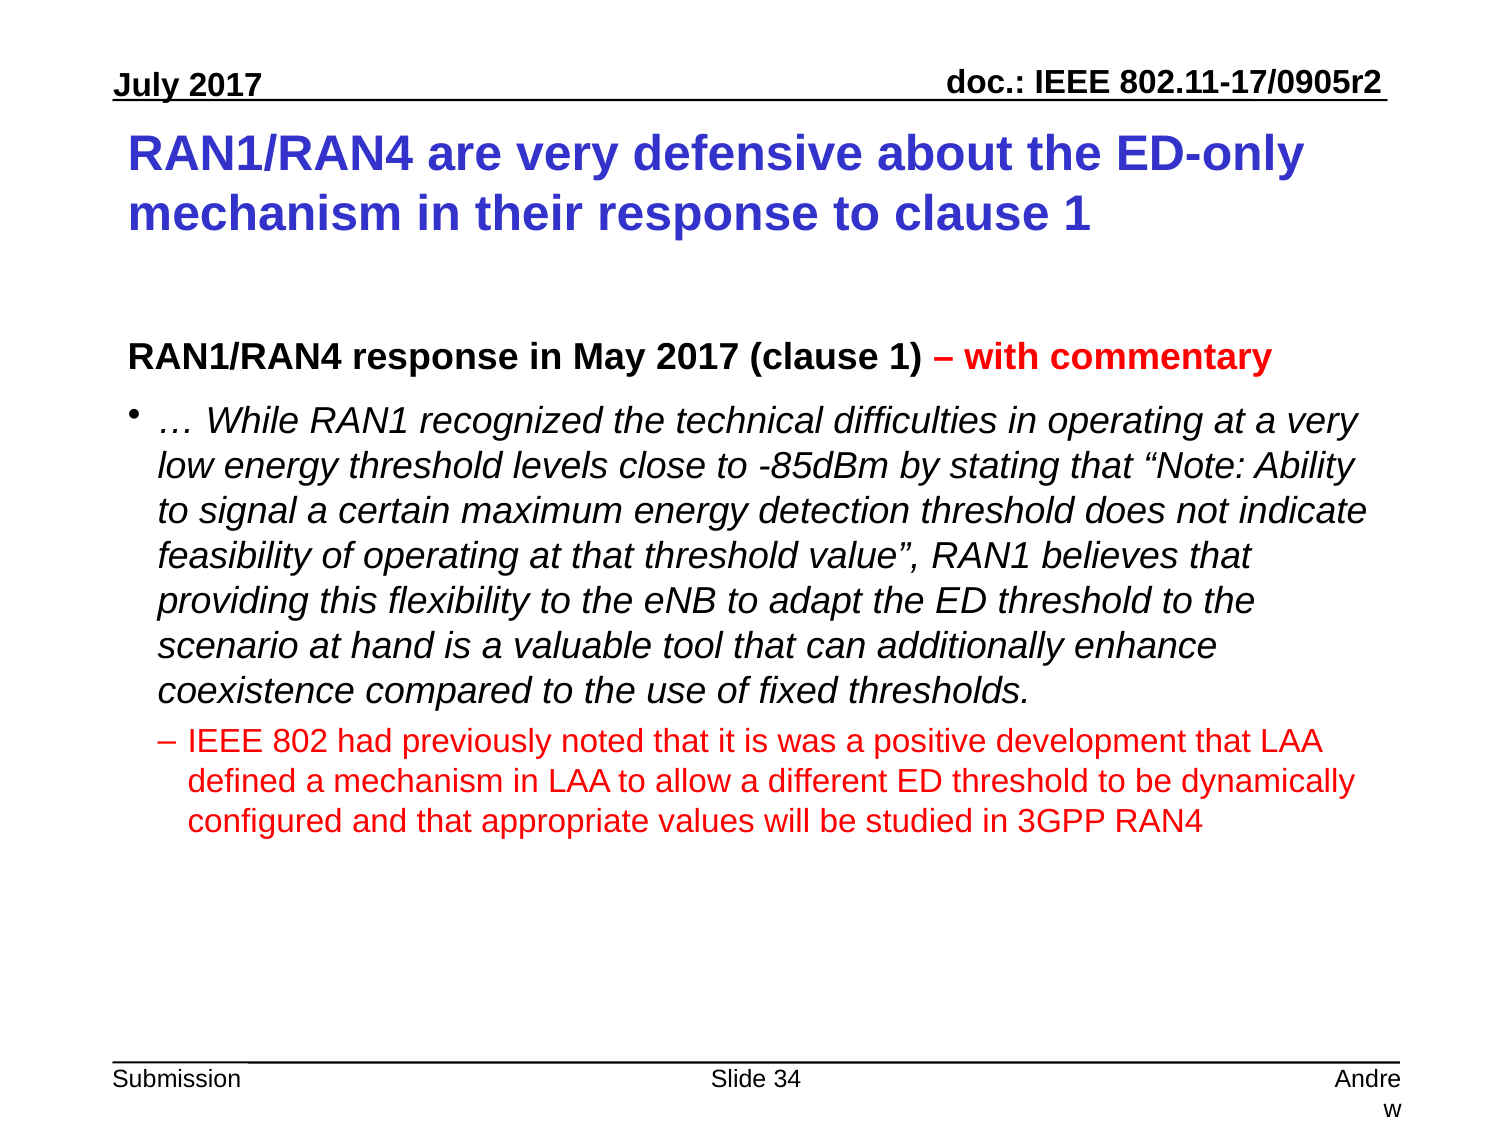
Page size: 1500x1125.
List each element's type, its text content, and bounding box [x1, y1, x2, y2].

footer Andrew Myles, Cisco [1320, 1061, 1402, 1093]
title RAN1/RAN4 are very defensive about the ED-only mechanism in their response to clause 1 [112, 112, 1388, 288]
slide_number Slide 34 [709, 1061, 803, 1093]
list RAN1/RAN4 response in May 2017 (clause 1) – with commentary … While RAN1 recognized the technical difficulties in operating at a very low energy threshold levels close to -85dBm by stating that “Note: Ability to signal a certain maximum energy detection threshold does not indicate feasibility of operating at that threshold value”, RAN1 believes that providing this flexibility to the eNB to adapt the ED threshold to the scenario at hand is a valuable tool that can additionally enhance coexistence compared to the use of fixed thresholds. IEEE 802 had previously noted that it is was a positive development that LAA defined a mechanism in LAA to allow a different ED threshold to be dynamically configured and that appropriate values will be studied in 3GPP RAN4 [112, 324, 1388, 1000]
